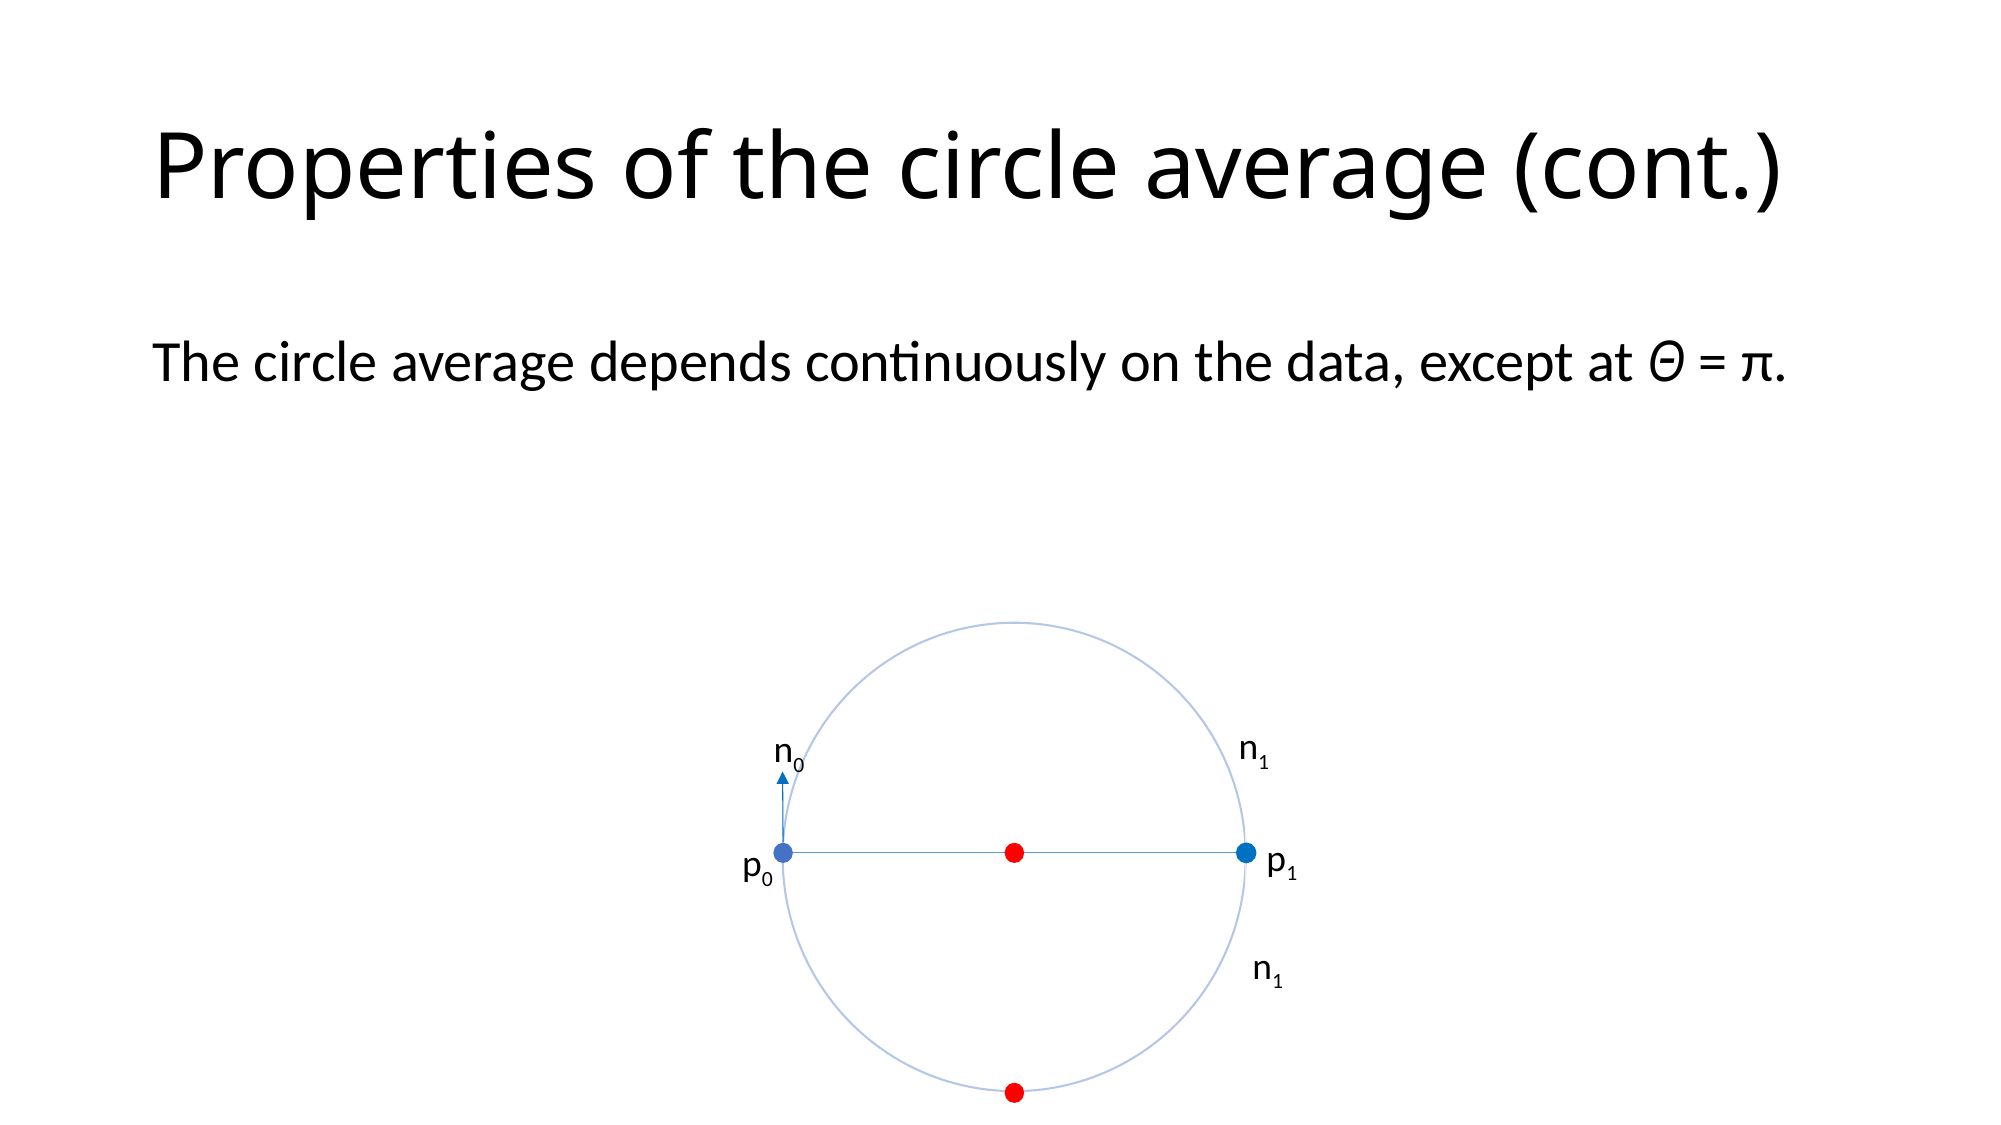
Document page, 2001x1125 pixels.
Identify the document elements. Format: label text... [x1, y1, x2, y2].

text_box [1004, 1082, 1025, 1103]
text_box p1 [1251, 826, 1313, 893]
text_box n1 [1223, 714, 1285, 781]
text_box [1236, 842, 1245, 852]
text_box [1004, 853, 1025, 863]
text_box n0 [758, 717, 820, 784]
list The circle average depends continuously on the data, except at Θ = π. [137, 324, 1863, 430]
text_box n1 [1237, 934, 1299, 1001]
text_box [1235, 853, 1245, 863]
text_box [1004, 842, 1024, 852]
text_box [784, 621, 1245, 852]
title Properties of the circle average (cont.) [137, 59, 1863, 278]
text_box [785, 853, 1245, 1092]
text_box [773, 843, 793, 863]
text_box p0 [727, 832, 788, 898]
text_box [1247, 842, 1257, 864]
